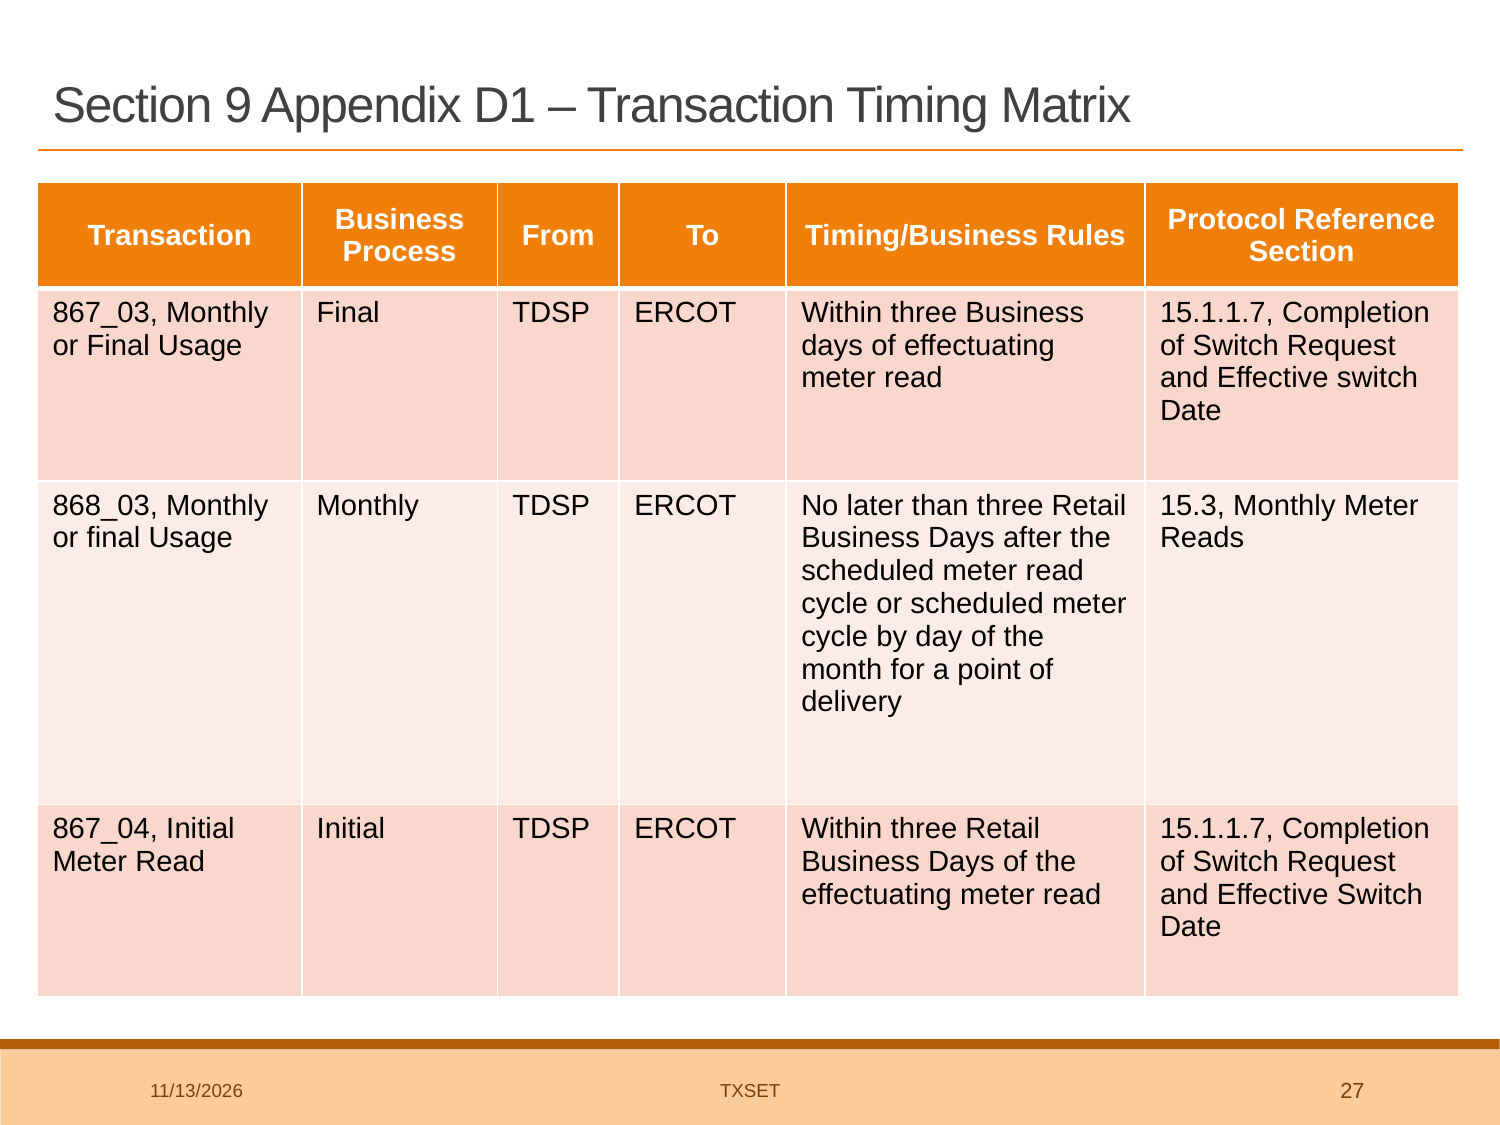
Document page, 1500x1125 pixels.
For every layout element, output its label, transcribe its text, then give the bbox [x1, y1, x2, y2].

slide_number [135, 1059, 440, 1120]
table_cell TDSP [498, 805, 618, 996]
table_cell 867_03, Monthly or Final Usage [38, 291, 301, 480]
table_cell ERCOT [620, 482, 785, 804]
table_cell Within three Business days of effectuating meter read [787, 291, 1144, 480]
table_header Business Process [303, 183, 497, 286]
table_cell TDSP [498, 291, 618, 480]
table_cell 868_03, Monthly or final Usage [38, 482, 301, 804]
table_cell 15.1.1.7, Completion of Switch Request and Effective switch Date [1146, 291, 1458, 480]
footer TxSET [453, 1059, 1047, 1120]
table_cell Within three Retail Business Days of the effectuating meter read [787, 805, 1144, 996]
table_cell Monthly [303, 482, 497, 804]
table_header Timing/Business Rules [787, 183, 1144, 286]
table_cell TDSP [498, 482, 618, 804]
table_cell Initial [303, 805, 497, 996]
table_header Protocol Reference Section [1146, 183, 1458, 286]
table_cell Final [303, 291, 497, 480]
table_cell 867_04, Initial Meter Read [38, 805, 301, 996]
title Section 9 Appendix D1 – Transaction Timing Matrix [37, 37, 1275, 141]
table_header From [498, 183, 618, 286]
table_header To [620, 183, 785, 286]
slide_number 27 [1218, 1059, 1380, 1120]
table_cell 15.3, Monthly Meter Reads [1146, 482, 1458, 804]
table_cell ERCOT [620, 805, 785, 996]
table_cell ERCOT [620, 291, 785, 480]
table_cell 15.1.1.7, Completion of Switch Request and Effective Switch Date [1146, 805, 1458, 996]
table_header Transaction [38, 183, 301, 286]
table_cell No later than three Retail Business Days after the scheduled meter read cycle or scheduled meter cycle by day of the month for a point of delivery [787, 482, 1144, 804]
